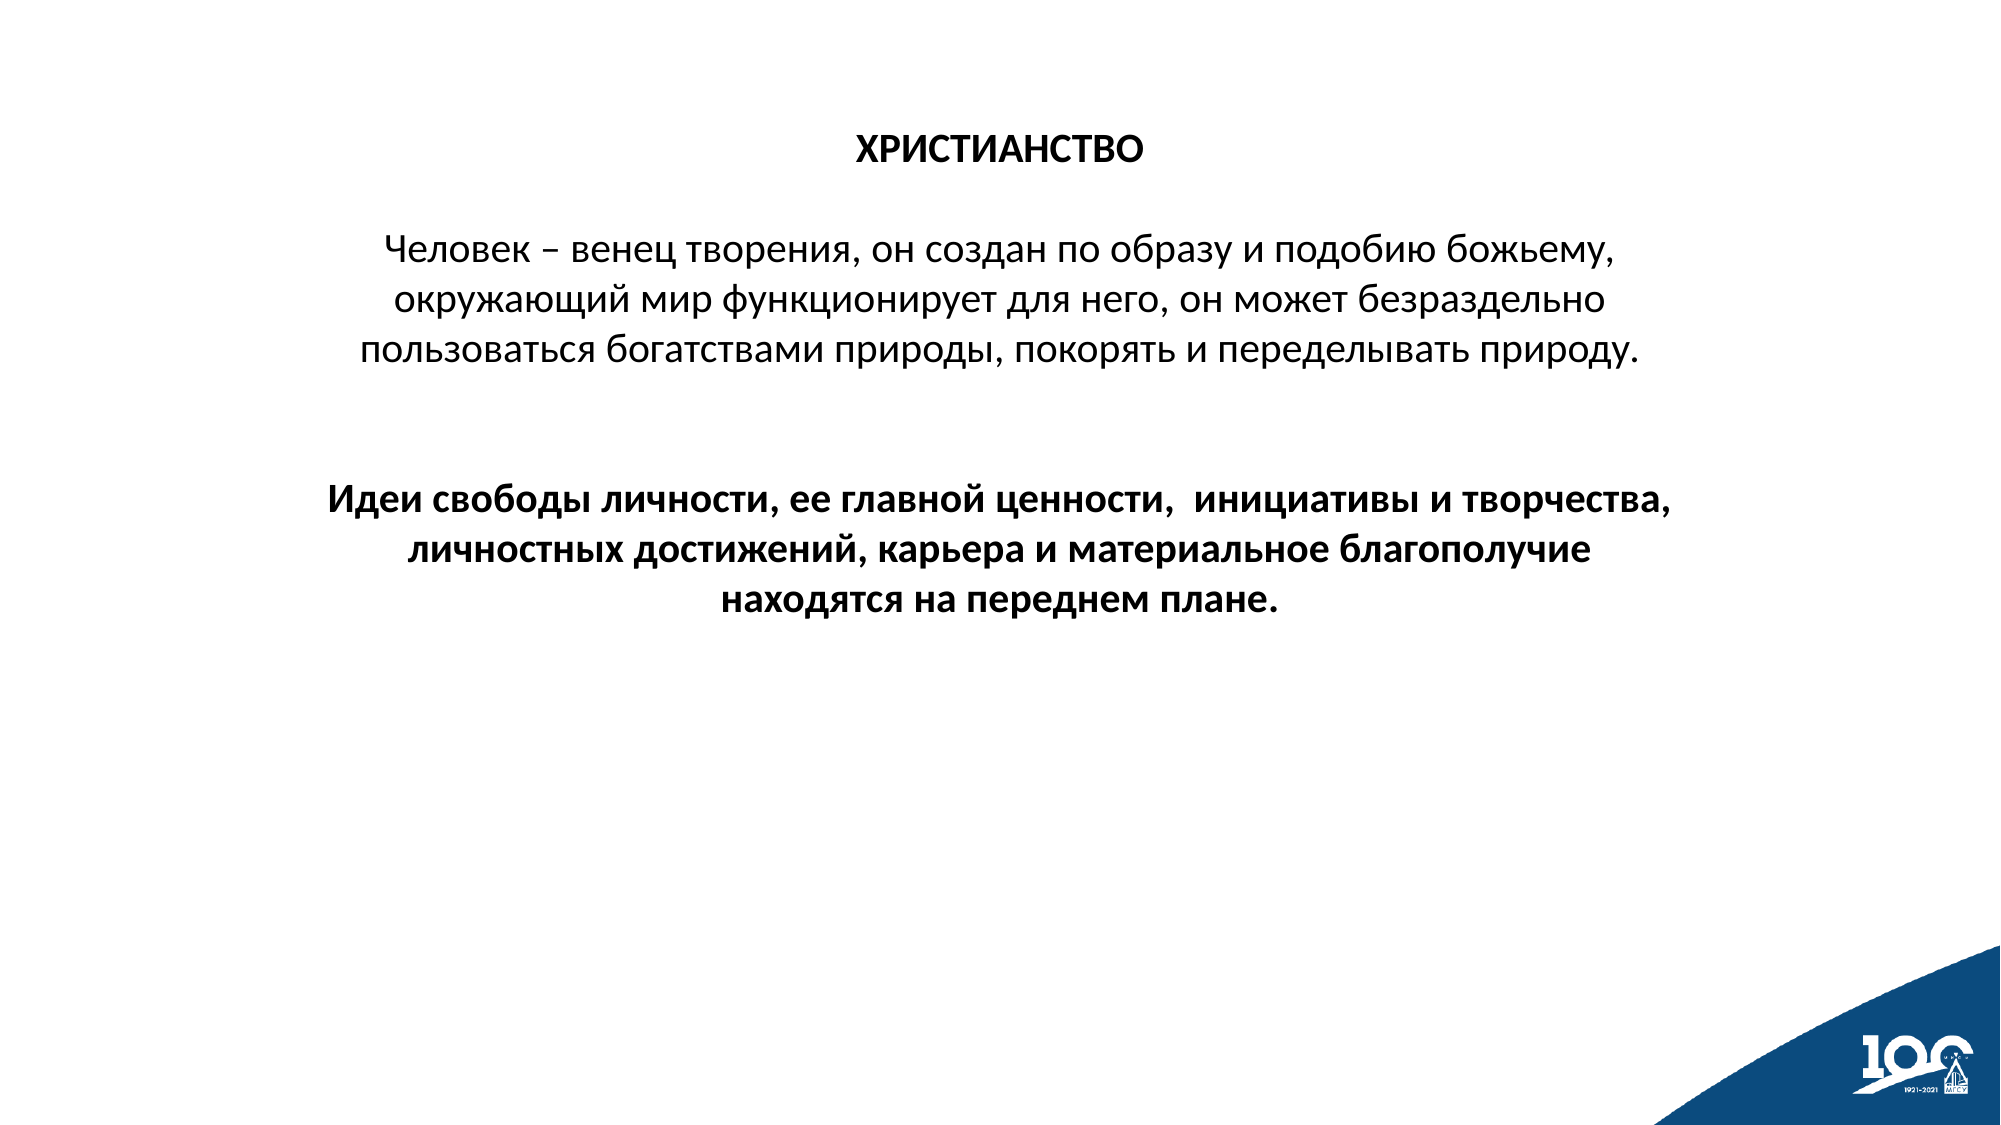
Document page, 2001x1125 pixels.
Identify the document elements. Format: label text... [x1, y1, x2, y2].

picture [528, 296, 2000, 1125]
text_box ХРИСТИАНСТВО Человек – венец творения, он создан по образу и подобию божьему, окружающий мир функционирует для него, он может безраздельно пользоваться богатствами природы, покорять и переделывать природу. Идеи свободы личности, ее главной ценности, инициативы и творчества, личностных достижений, карьера и материальное благополучие находятся на переднем плане. [303, 113, 1697, 719]
